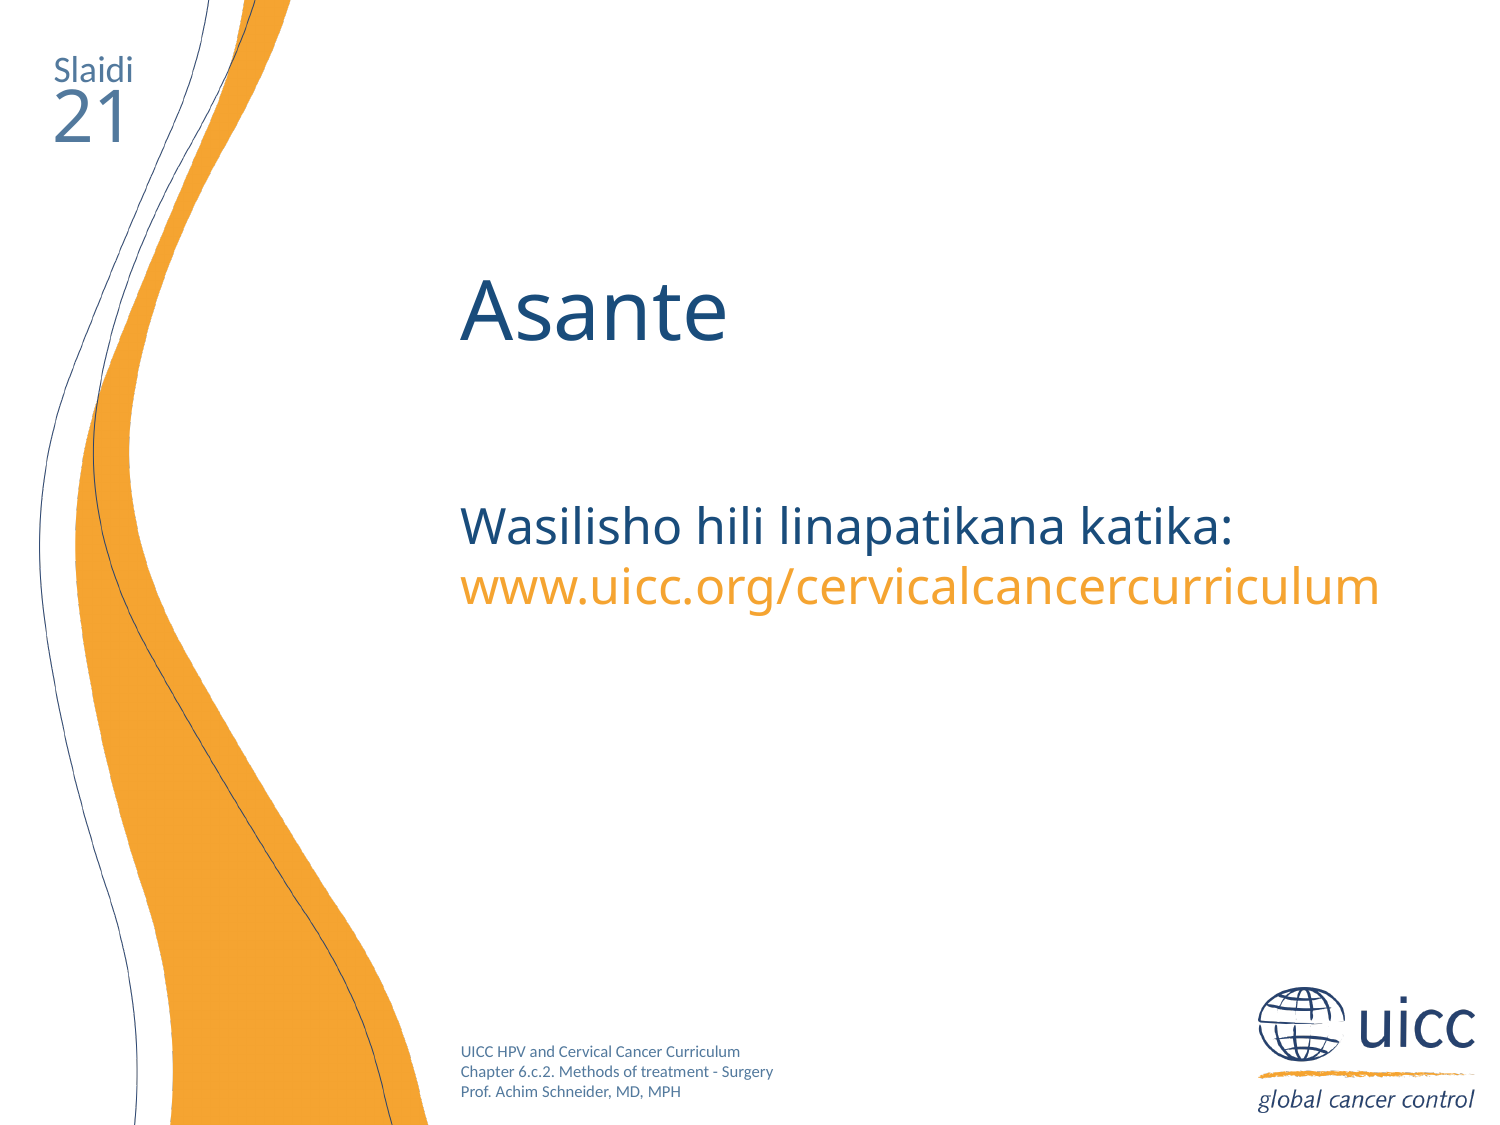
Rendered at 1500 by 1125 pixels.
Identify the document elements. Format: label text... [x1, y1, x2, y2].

picture [0, 0, 447, 1125]
text_box Slaidi [12, 37, 175, 198]
text_box Asante [446, 249, 1172, 365]
picture [1258, 987, 1475, 1113]
text_box Wasilisho hili linapatikana katika: www.uicc.org/cervicalcancercurriculum [446, 487, 1475, 623]
text_box 21 [37, 62, 151, 165]
